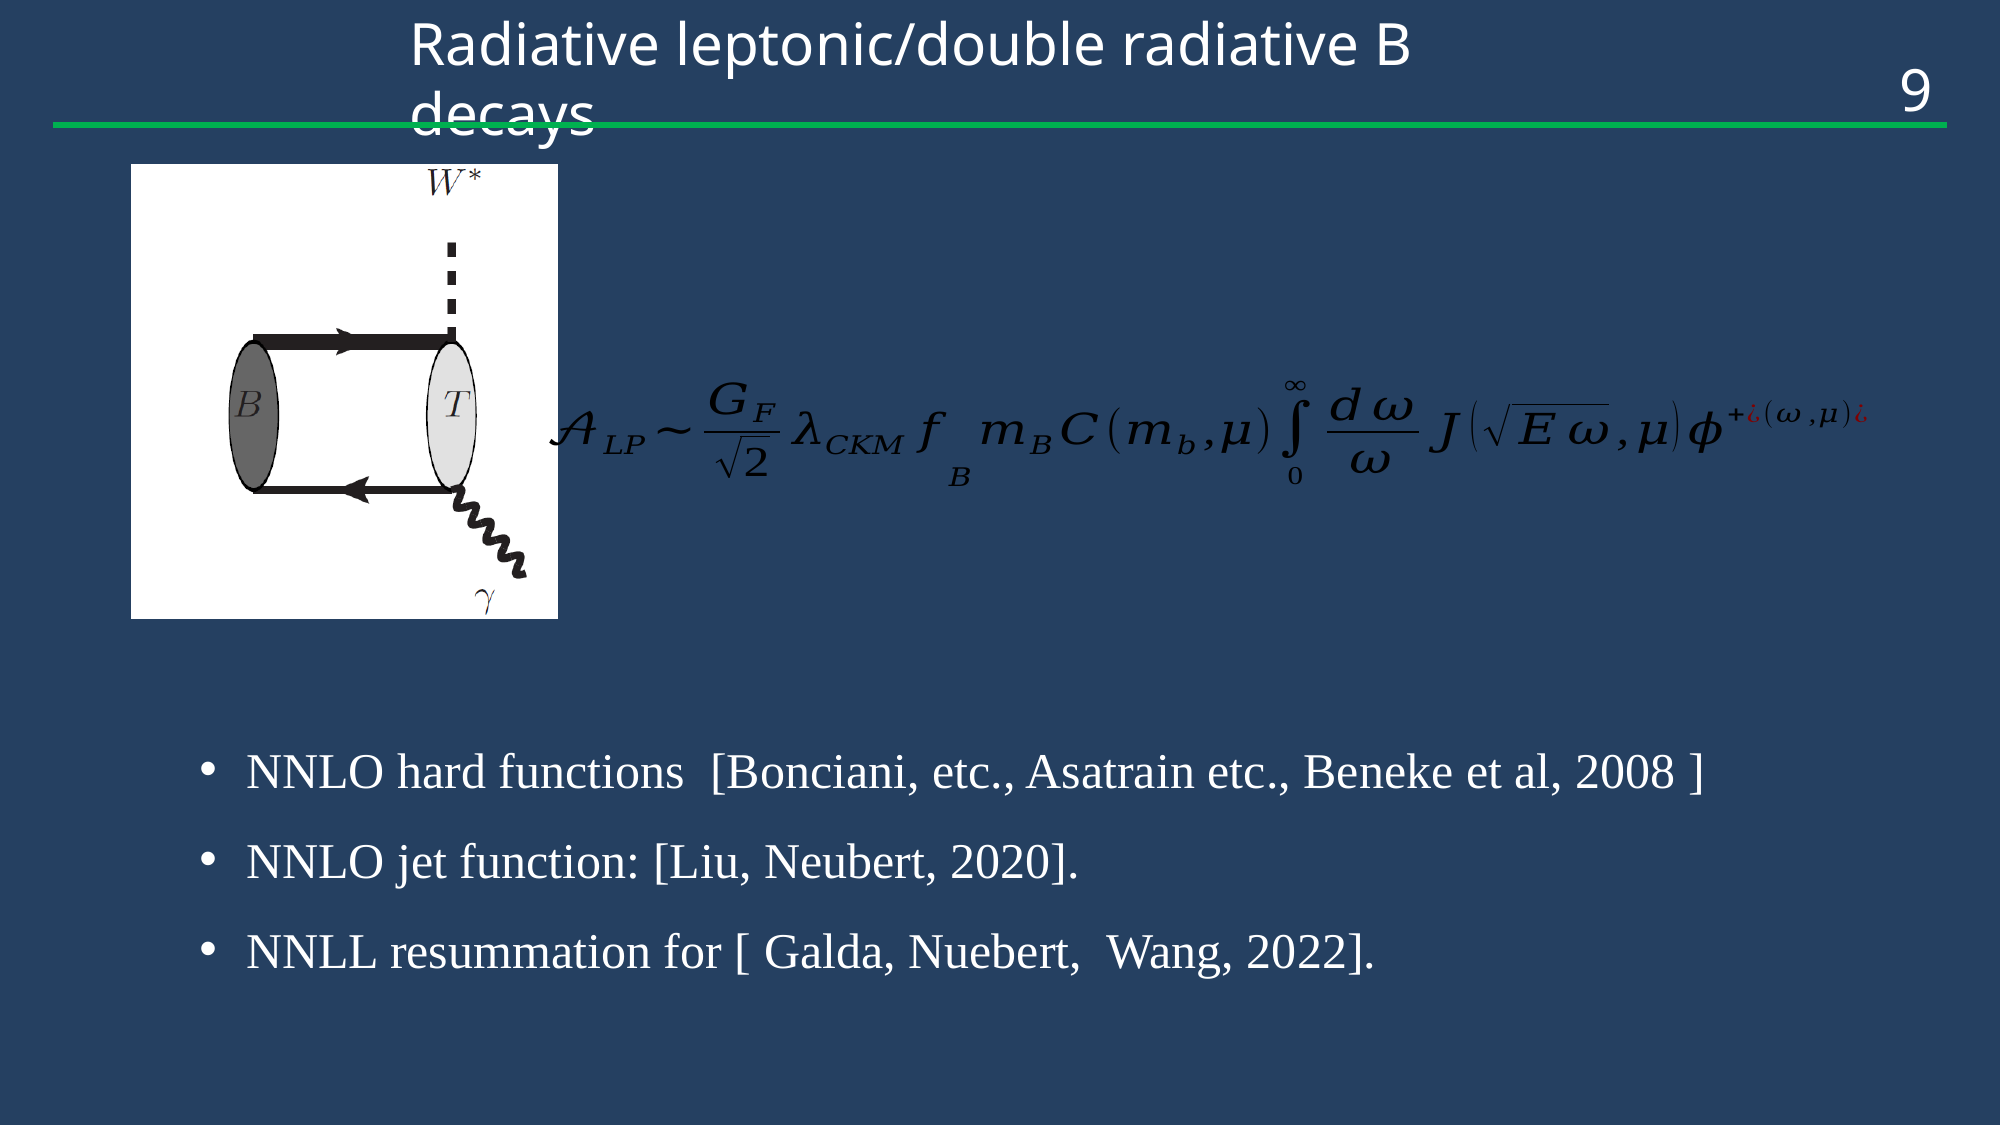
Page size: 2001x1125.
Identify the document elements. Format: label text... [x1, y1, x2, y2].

picture [131, 164, 558, 619]
text_box Radiative leptonic/double radiative B decays [394, 0, 1582, 122]
text_box Radiative leptonic/double radiative B decays [394, 128, 1582, 155]
slide_number 9 [1481, 63, 1949, 124]
